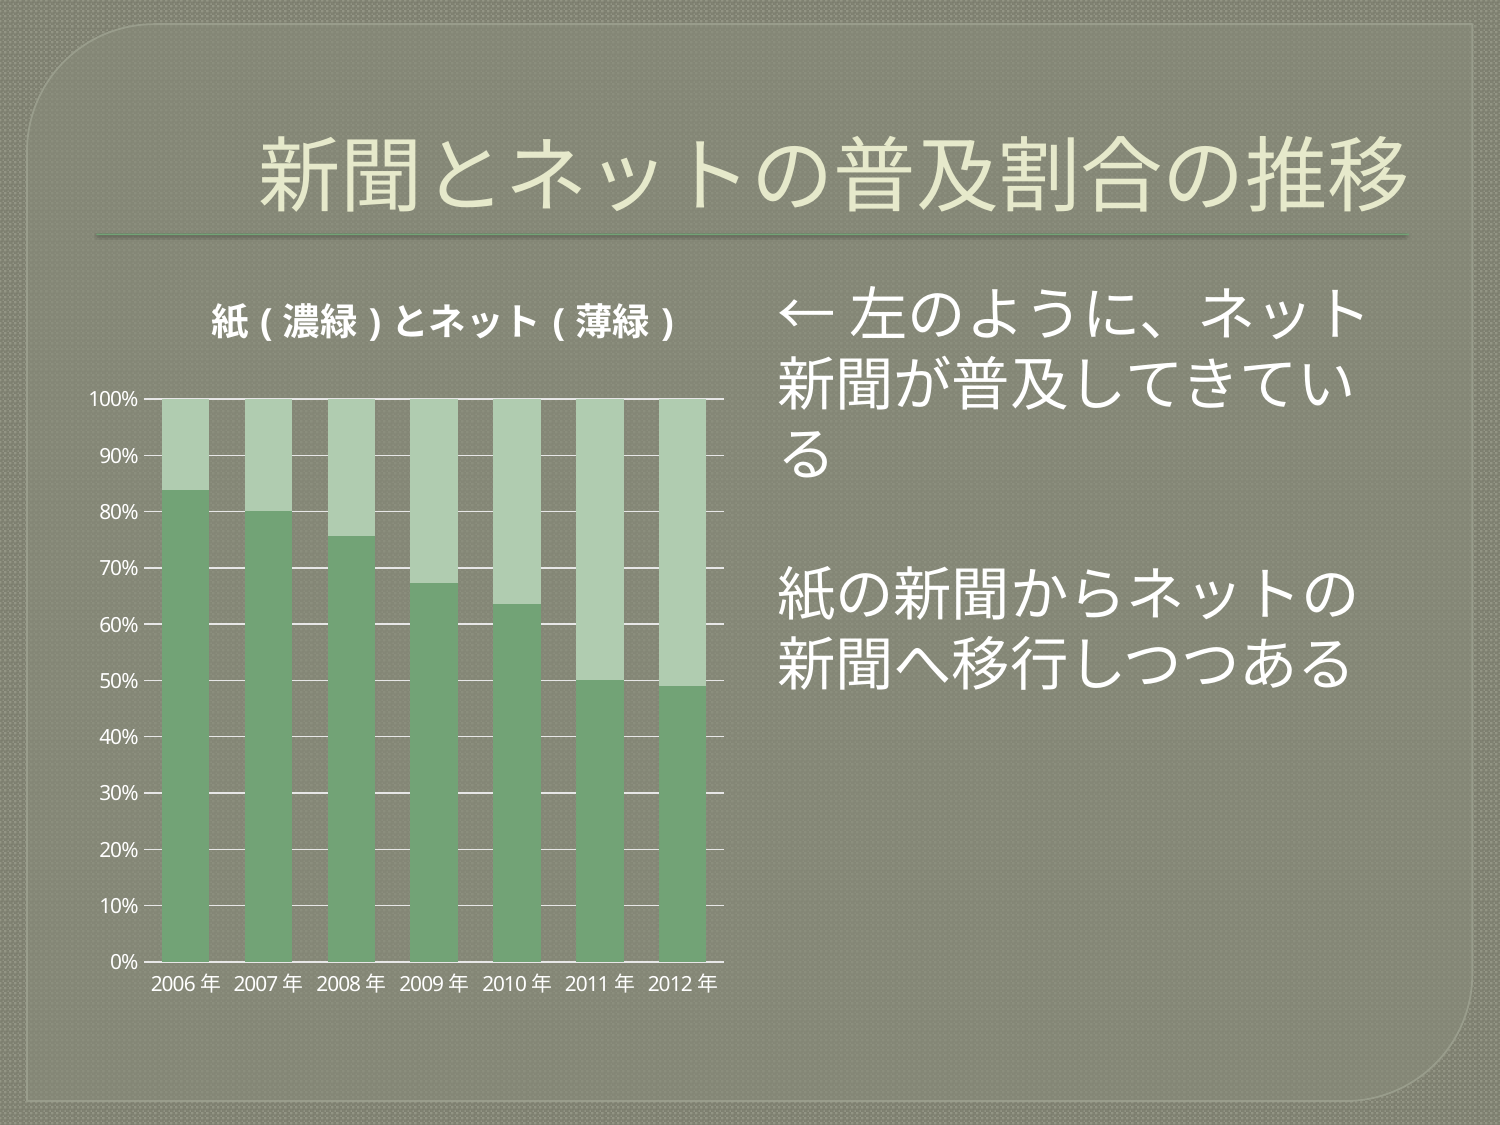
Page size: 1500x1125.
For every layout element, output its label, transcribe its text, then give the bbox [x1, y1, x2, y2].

title 新聞とネットの普及割合の推移 [75, 41, 1425, 230]
chart [74, 269, 738, 1013]
list ←左のように、ネット新聞が普及してきている 紙の新聞からネットの新聞へ移行しつつある [762, 270, 1425, 1013]
